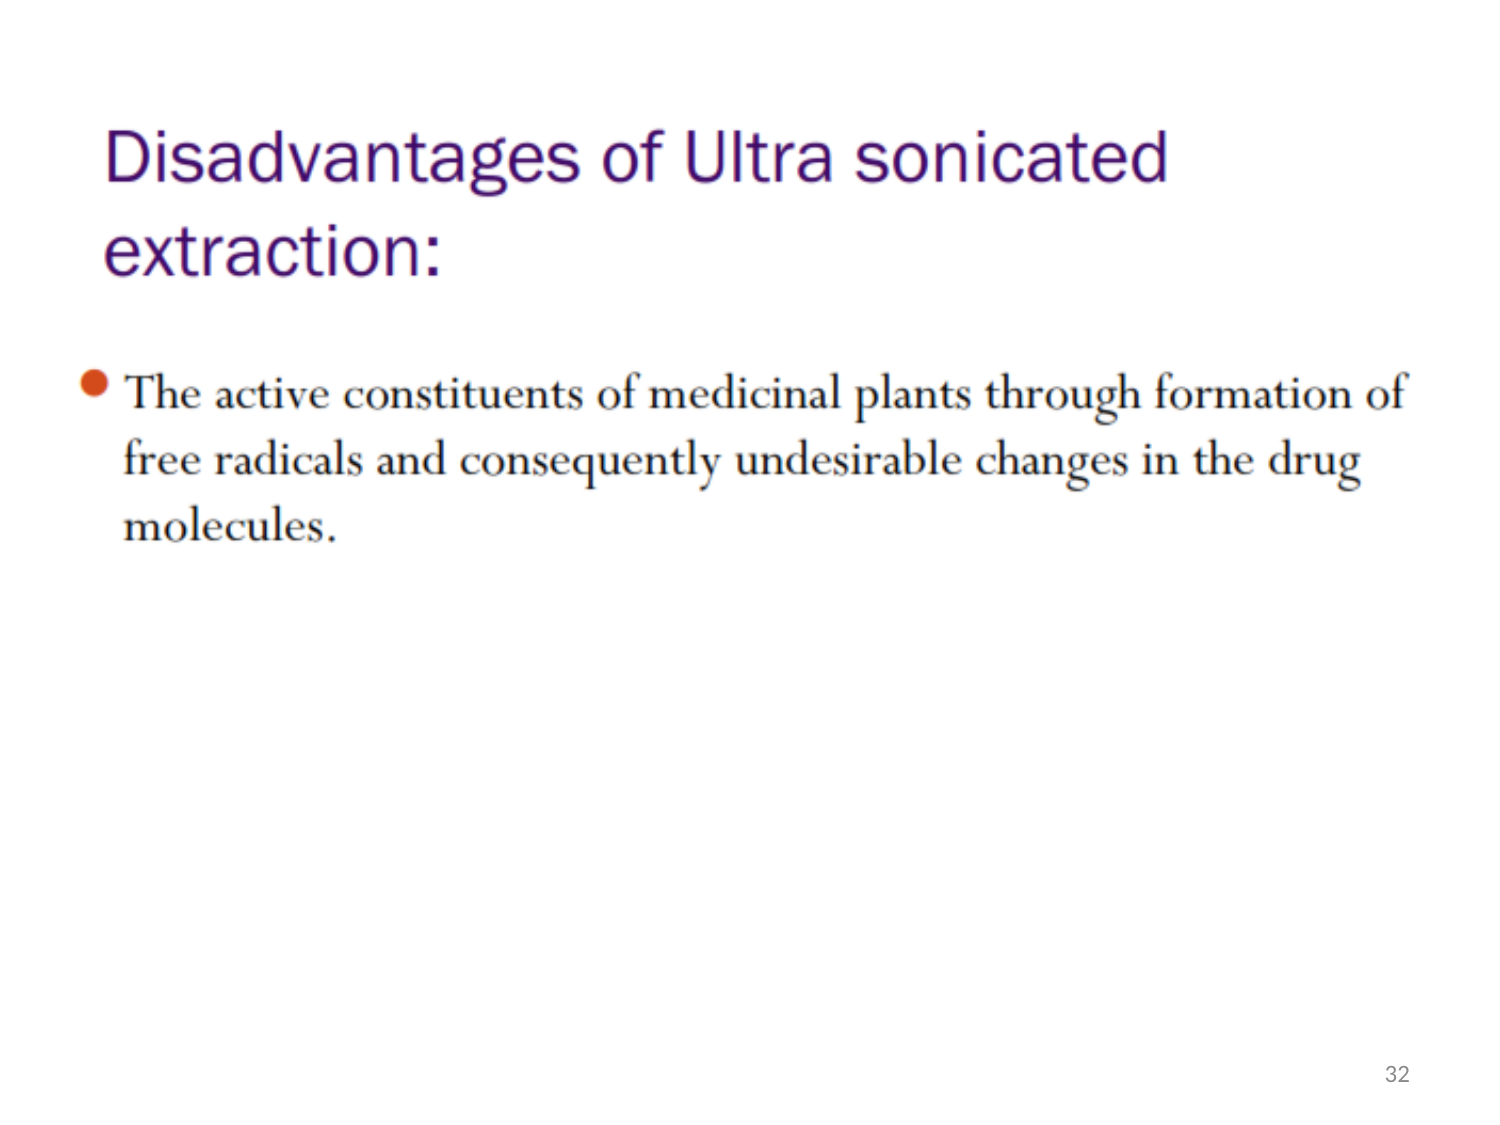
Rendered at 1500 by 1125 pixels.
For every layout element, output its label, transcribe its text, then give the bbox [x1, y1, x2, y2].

slide_number 32 [1074, 1042, 1425, 1103]
picture [37, 99, 1461, 576]
